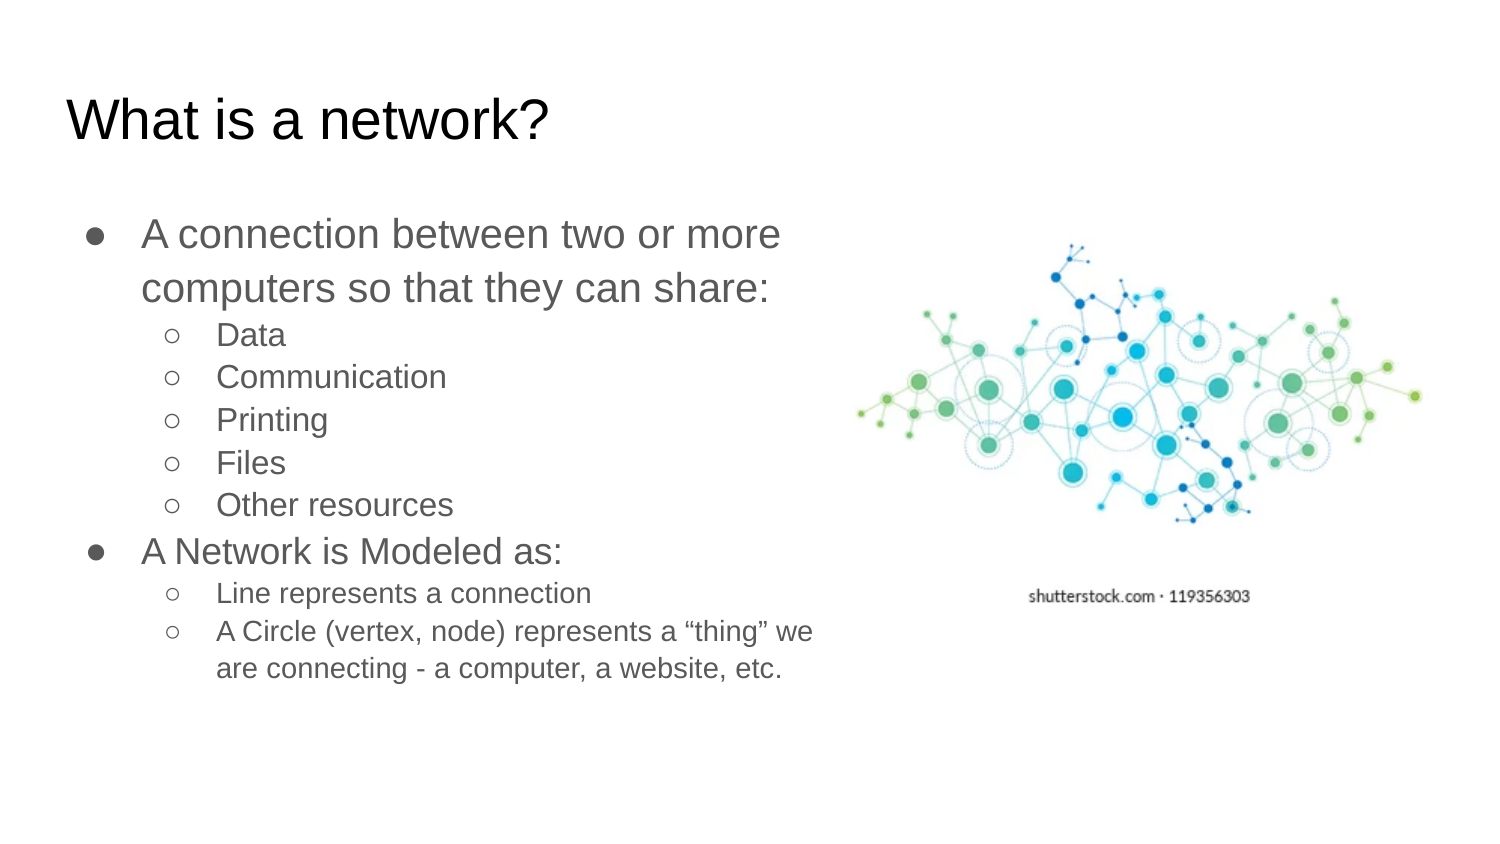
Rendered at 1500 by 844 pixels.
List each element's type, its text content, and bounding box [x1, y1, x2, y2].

title What is a network? [51, 72, 1449, 167]
picture [829, 188, 1451, 610]
list A connection between two or more computers so that they can share: Data Communication Printing Files Other resources A Network is Modeled as: Line represents a connection A Circle (vertex, node) represents a “thing” we are connecting - a computer, a website, etc. [51, 189, 830, 750]
